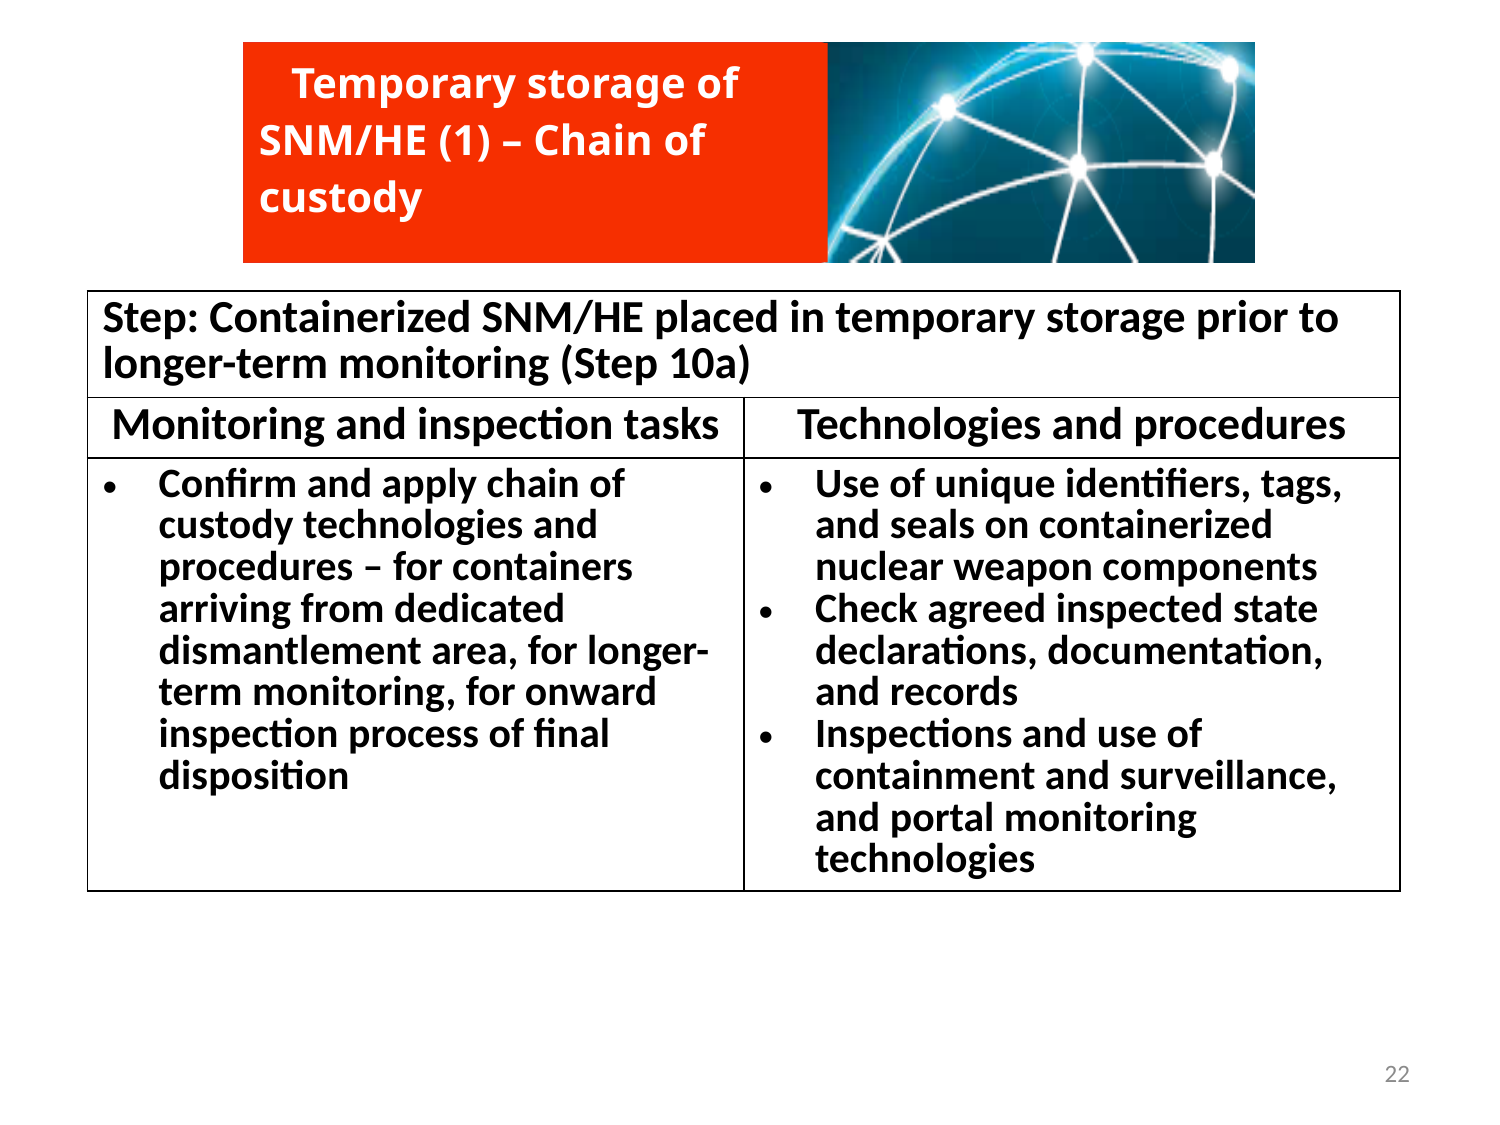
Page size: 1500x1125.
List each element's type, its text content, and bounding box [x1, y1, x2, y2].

table_cell Monitoring and inspection tasks [88, 398, 743, 457]
table_cell Use of unique identifiers, tags, and seals on containerized nuclear weapon components Check agreed inspected state declarations, documentation, and records Inspections and use of containment and surveillance, and portal monitoring technologies [745, 459, 1399, 890]
table_cell Technologies and procedures [745, 398, 1399, 457]
table_header Step: Containerized SNM/HE placed in temporary storage prior to longer-term monitoring (Step 10a) [88, 292, 1399, 397]
slide_number 22 [1074, 1042, 1425, 1103]
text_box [243, 42, 1256, 263]
table_cell Confirm and apply chain of custody technologies and procedures – for containers arriving from dedicated dismantlement area, for longer-term monitoring, for onward inspection process of final disposition [88, 459, 743, 890]
